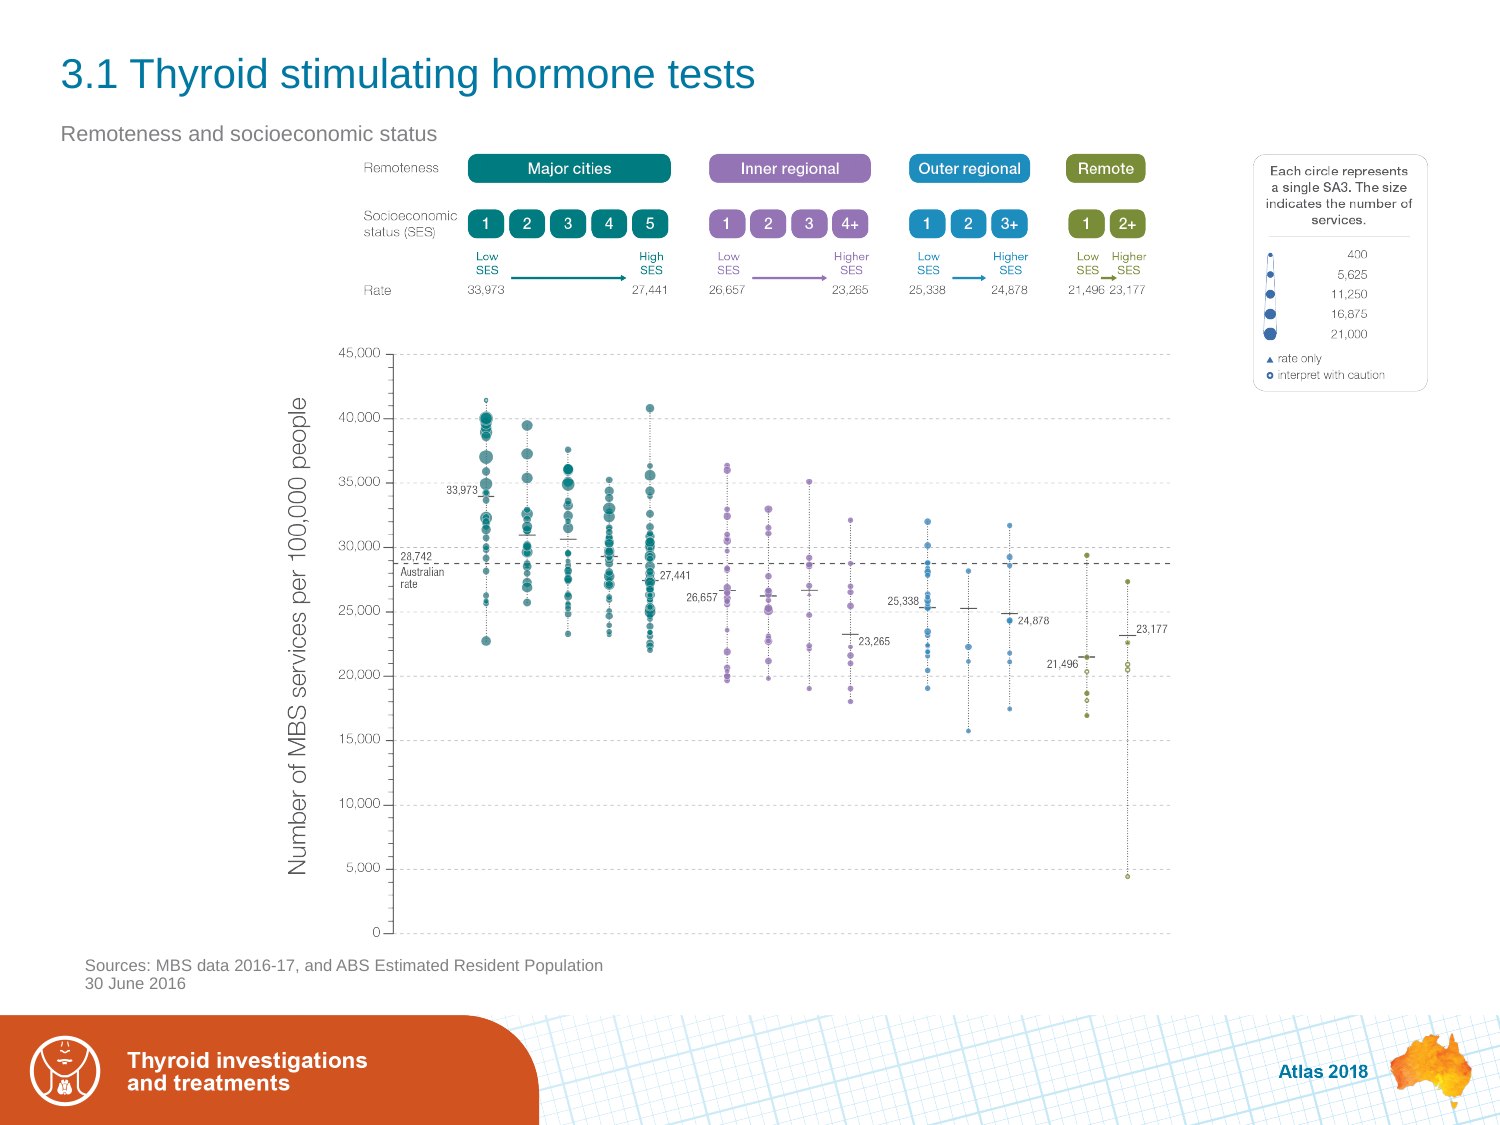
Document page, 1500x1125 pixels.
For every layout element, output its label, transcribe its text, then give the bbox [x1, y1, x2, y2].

list Sources: MBS data 2016-17, and ABS Estimated Resident Population 30 June 2016 [84, 966, 612, 994]
list Remoteness and socioeconomic status [60, 123, 1355, 147]
picture [0, 0, 1500, 1125]
title 3.1 Thyroid stimulating hormone tests [60, 52, 1355, 123]
